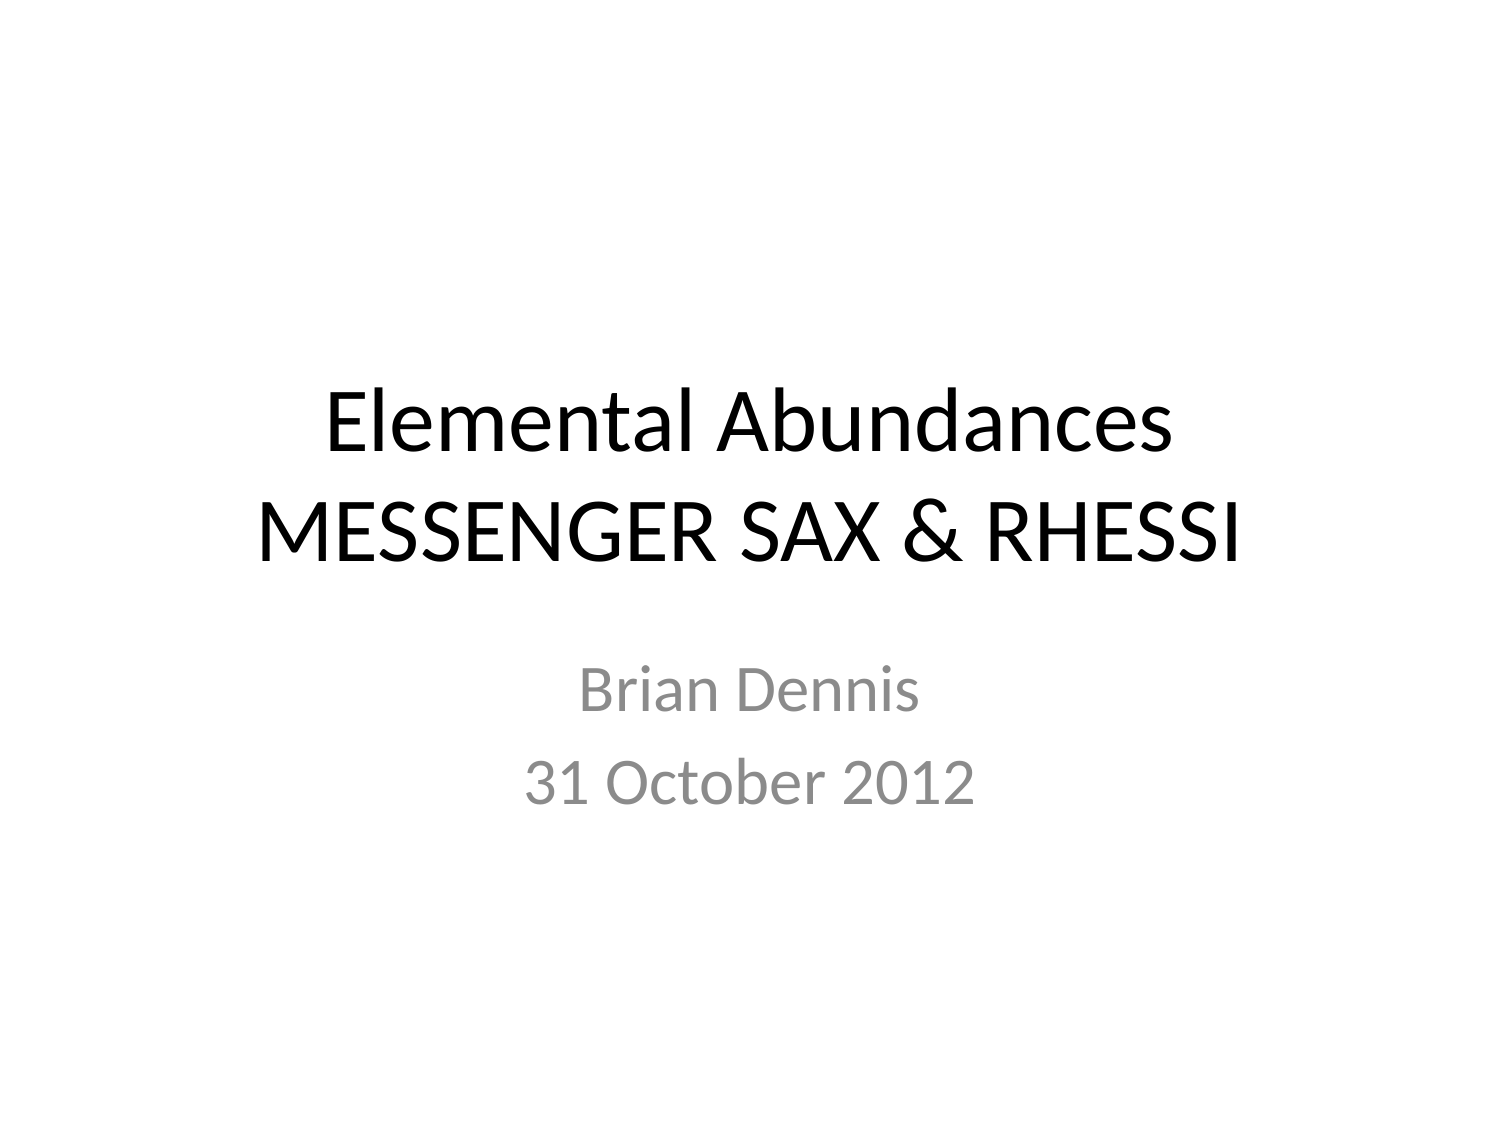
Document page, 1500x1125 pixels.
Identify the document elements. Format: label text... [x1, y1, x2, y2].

subtitle Brian Dennis 31 October 2012 [225, 637, 1275, 925]
title Elemental Abundances MESSENGER SAX & RHESSI [112, 349, 1388, 591]
